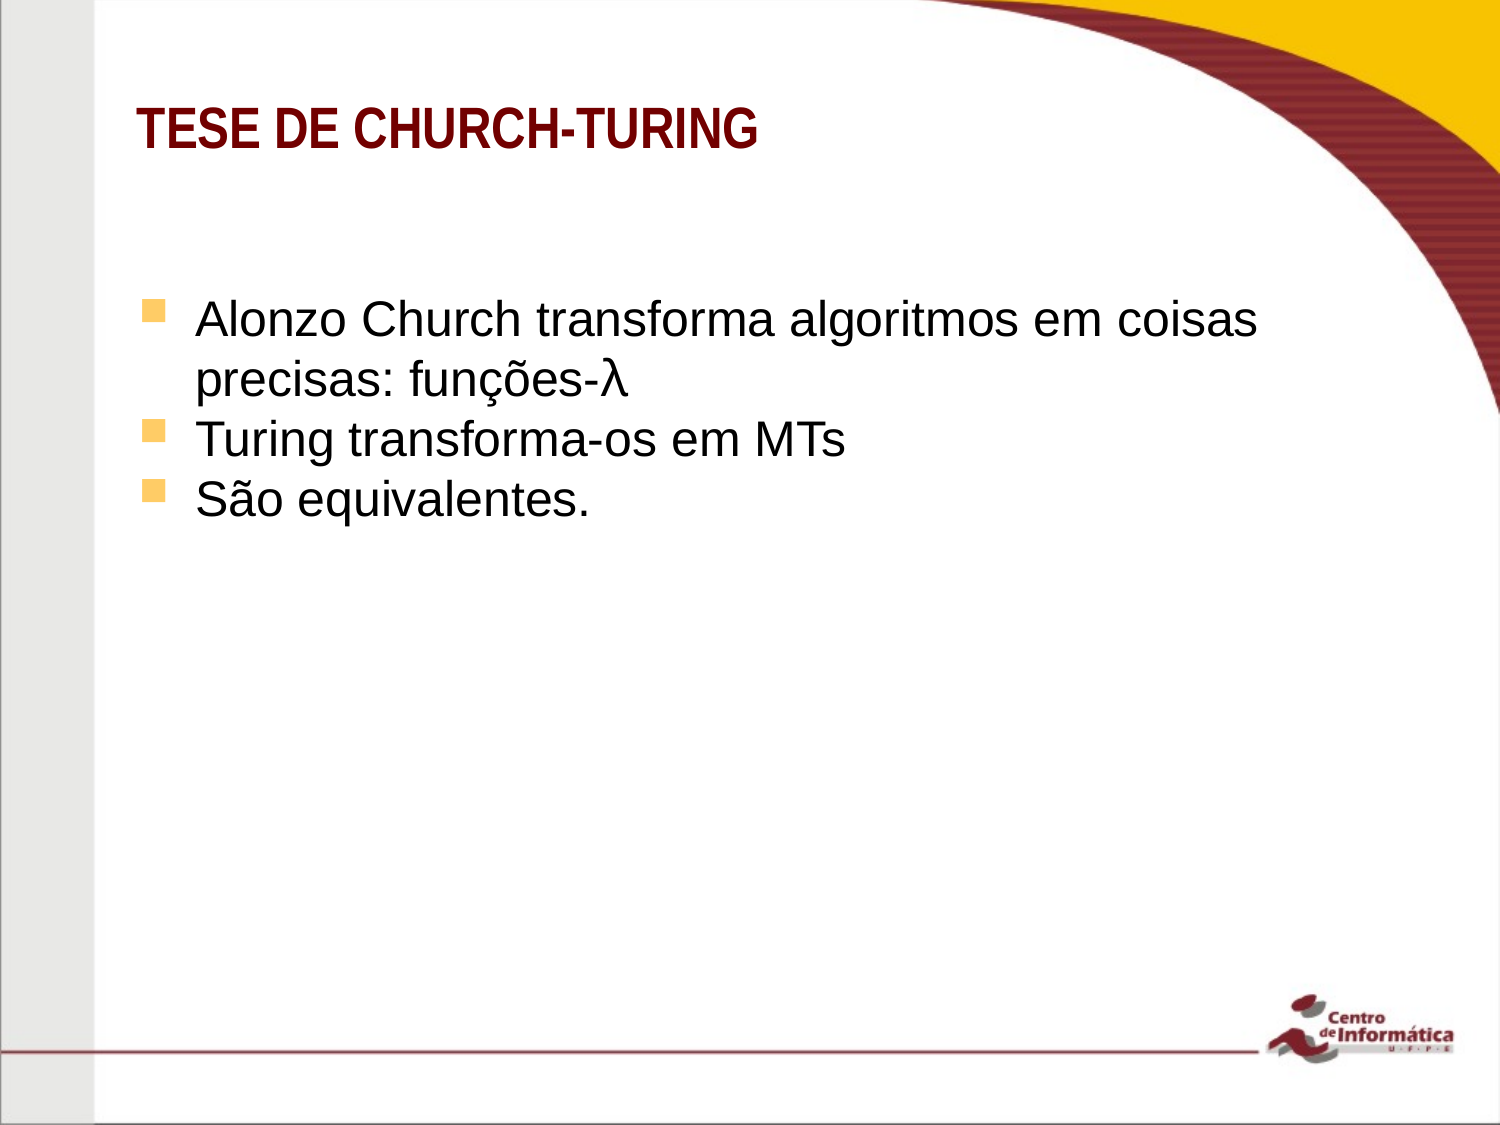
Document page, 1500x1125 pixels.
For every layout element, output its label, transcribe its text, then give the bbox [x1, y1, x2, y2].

picture [0, 0, 1500, 1125]
text_box Alonzo Church transforma algoritmos em coisas precisas: funções-λ Turing transforma-os em MTs São equivalentes. [124, 278, 1423, 1038]
text_box TESE DE CHURCH-TURING [122, 31, 1317, 219]
